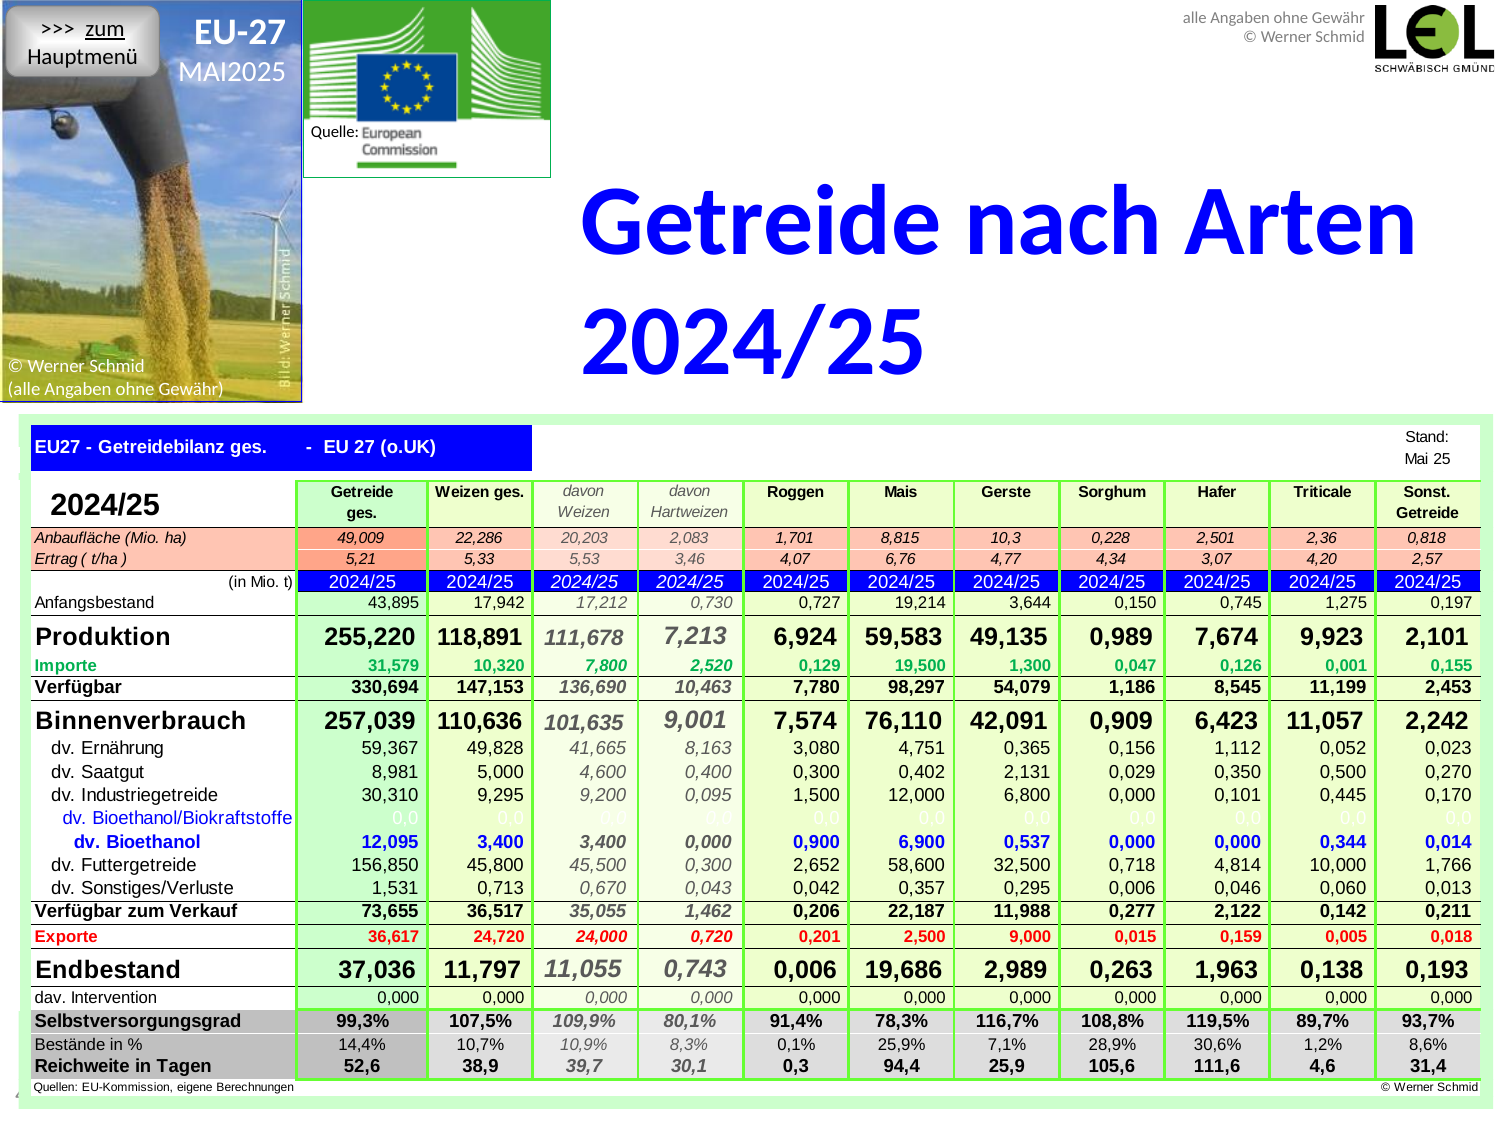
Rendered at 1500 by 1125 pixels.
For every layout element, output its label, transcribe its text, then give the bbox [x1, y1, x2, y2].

text_box Getreide nach Arten 2024/25 [565, 147, 1434, 403]
picture [0, 0, 305, 403]
picture [304, 1, 550, 177]
picture [17, 413, 1495, 1110]
picture [0, 0, 301, 401]
slide_number 4 [0, 1062, 350, 1123]
text_box >>> zum Hauptmenü [3, 3, 162, 79]
picture [1375, 5, 1495, 72]
